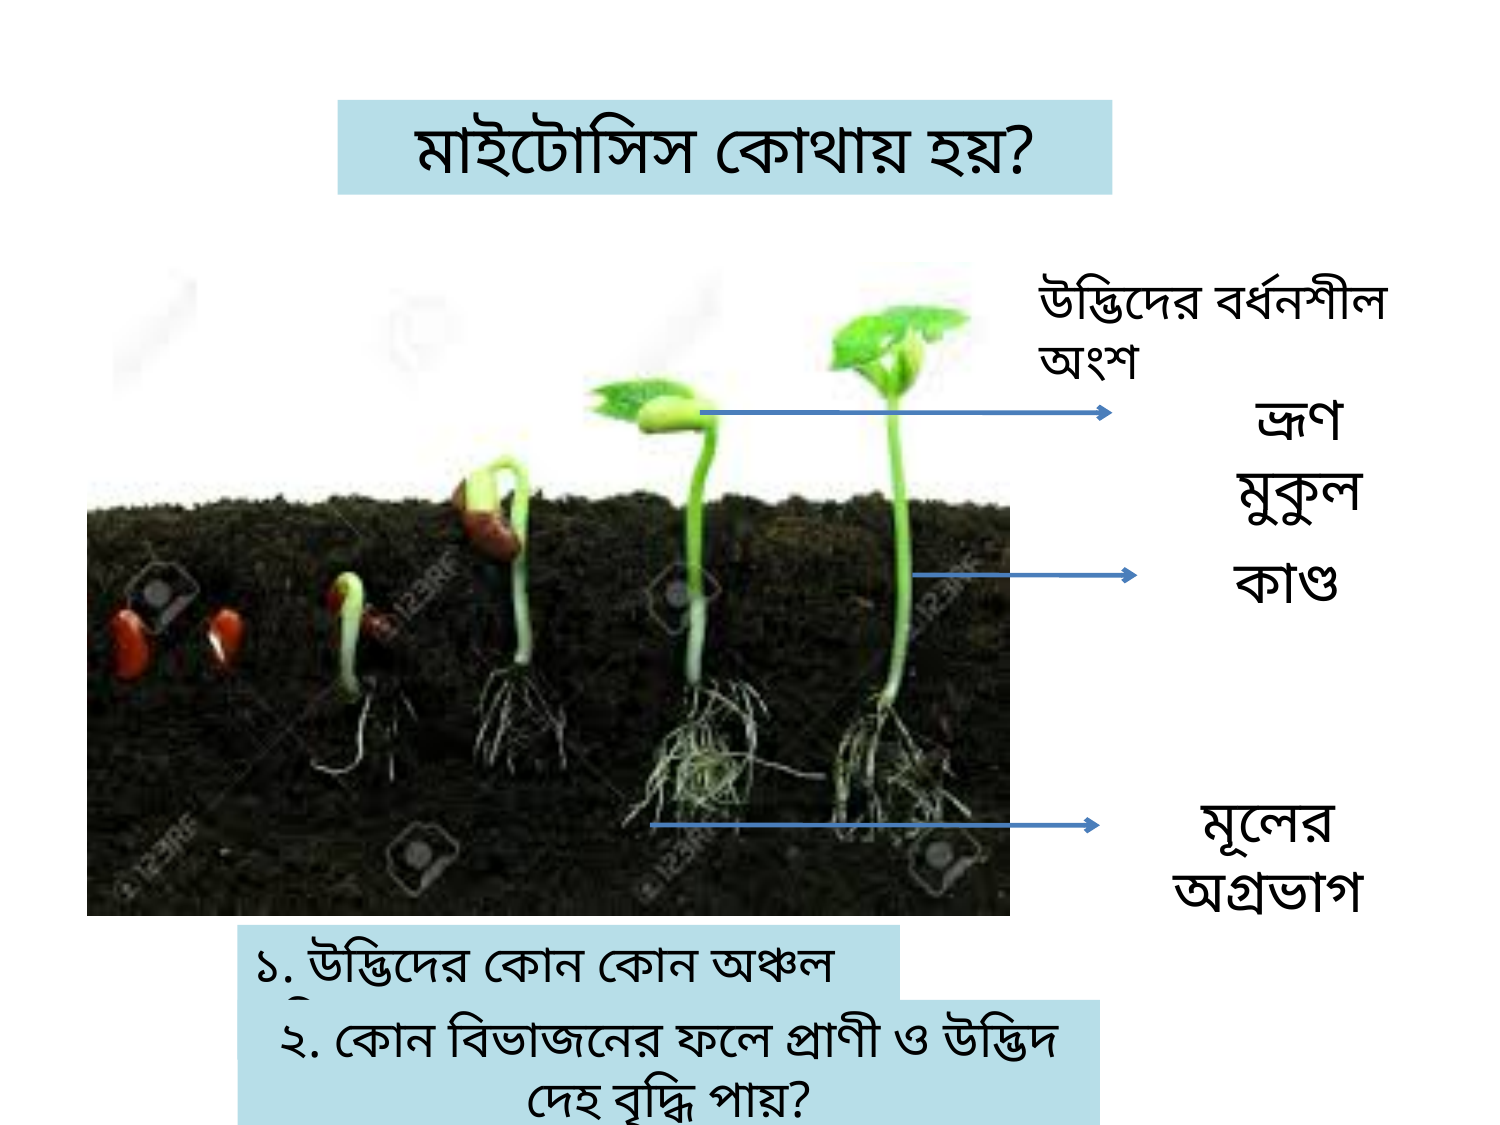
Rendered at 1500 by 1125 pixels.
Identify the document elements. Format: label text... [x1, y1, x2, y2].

picture [87, 262, 1011, 916]
text_box মাইটোসিস কোথায় হয়? [337, 99, 1113, 195]
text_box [649, 262, 1426, 863]
text_box ১. উদ্ভিদের কোন কোন অঞ্চল বৃদ্ধি পায়? [237, 924, 900, 999]
text_box ২. কোন বিভাজনের ফলে প্রাণী ও উদ্ভিদ দেহ বৃদ্ধি পায়? [237, 999, 1100, 1125]
